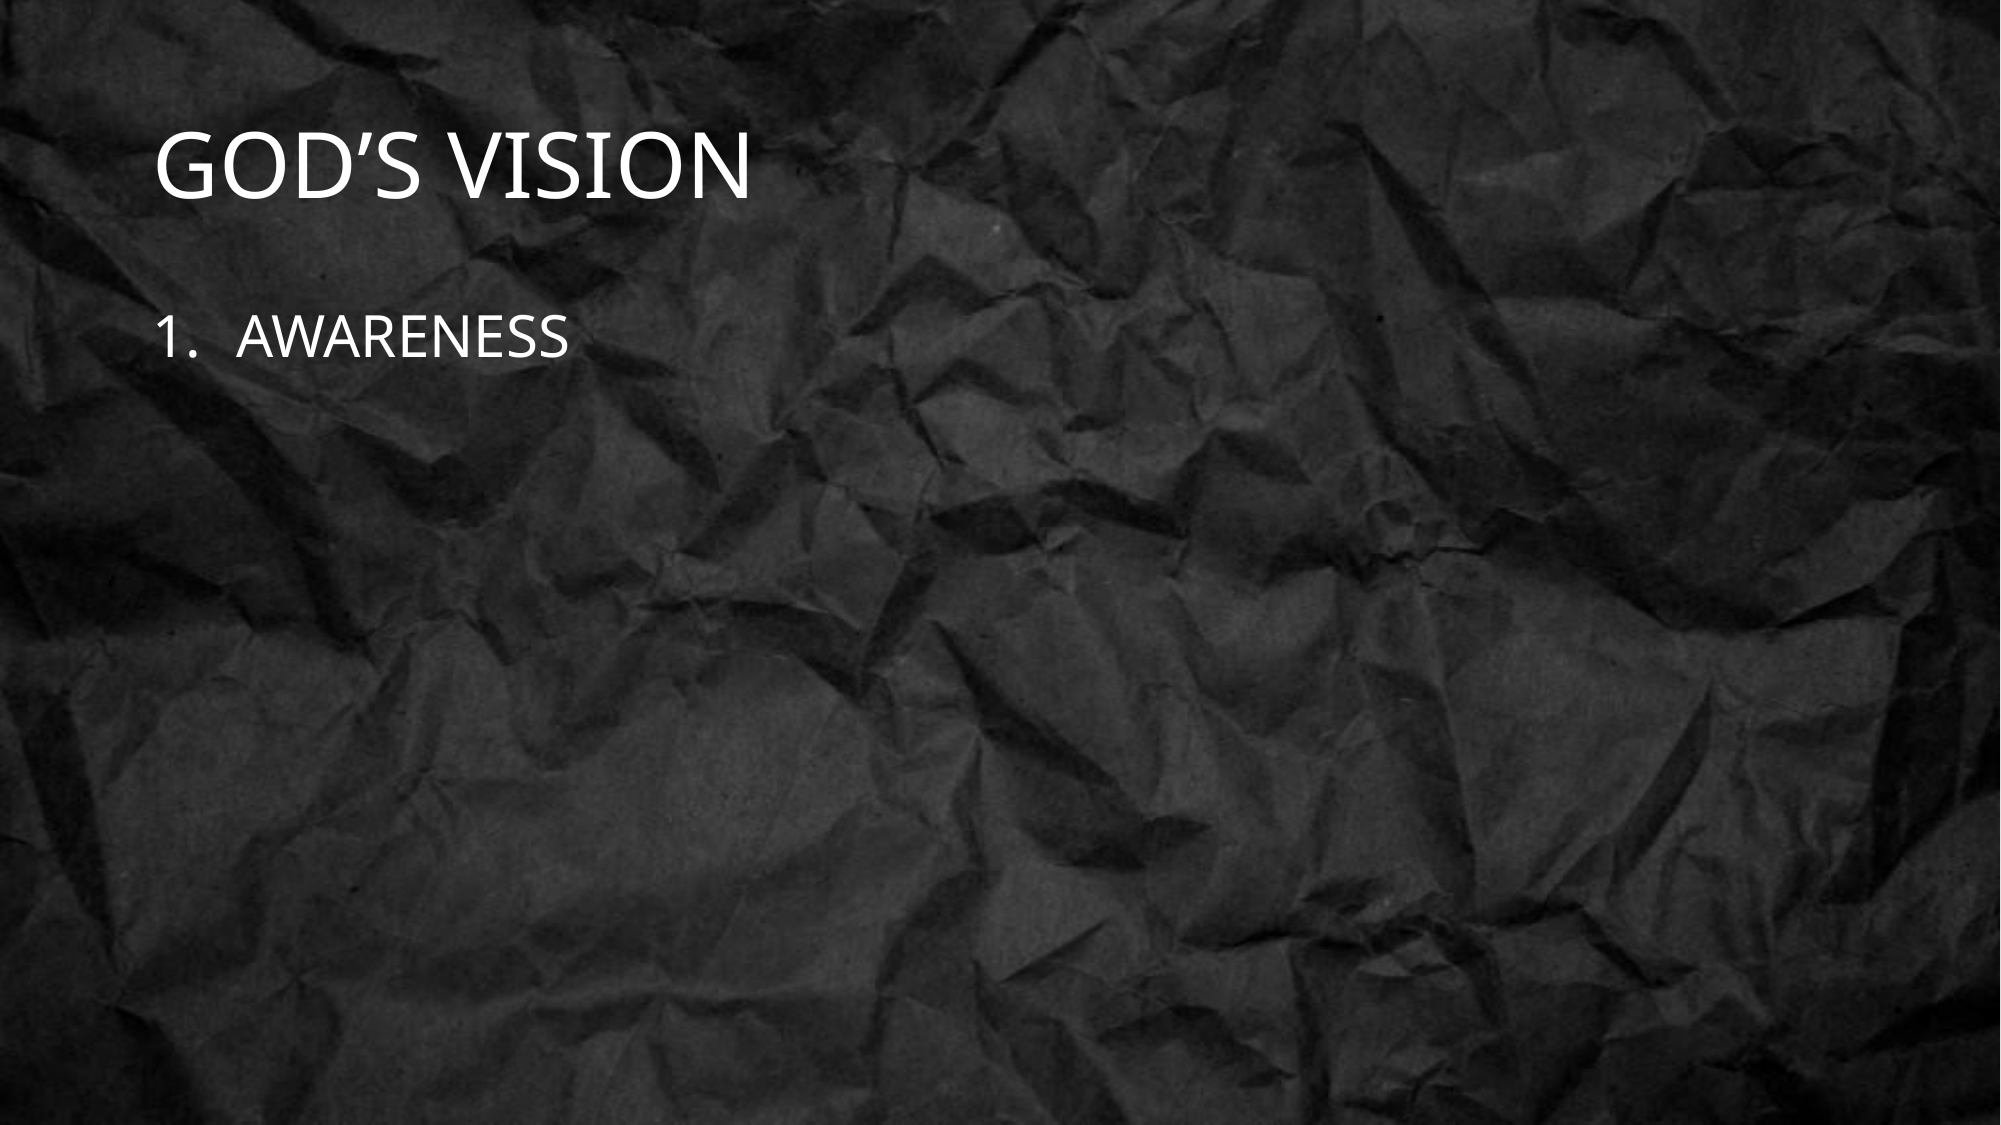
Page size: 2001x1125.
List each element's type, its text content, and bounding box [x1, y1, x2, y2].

picture [0, 0, 2001, 1125]
title GOD’S VISION [137, 59, 1863, 278]
list AWARENESS [137, 299, 1863, 1014]
